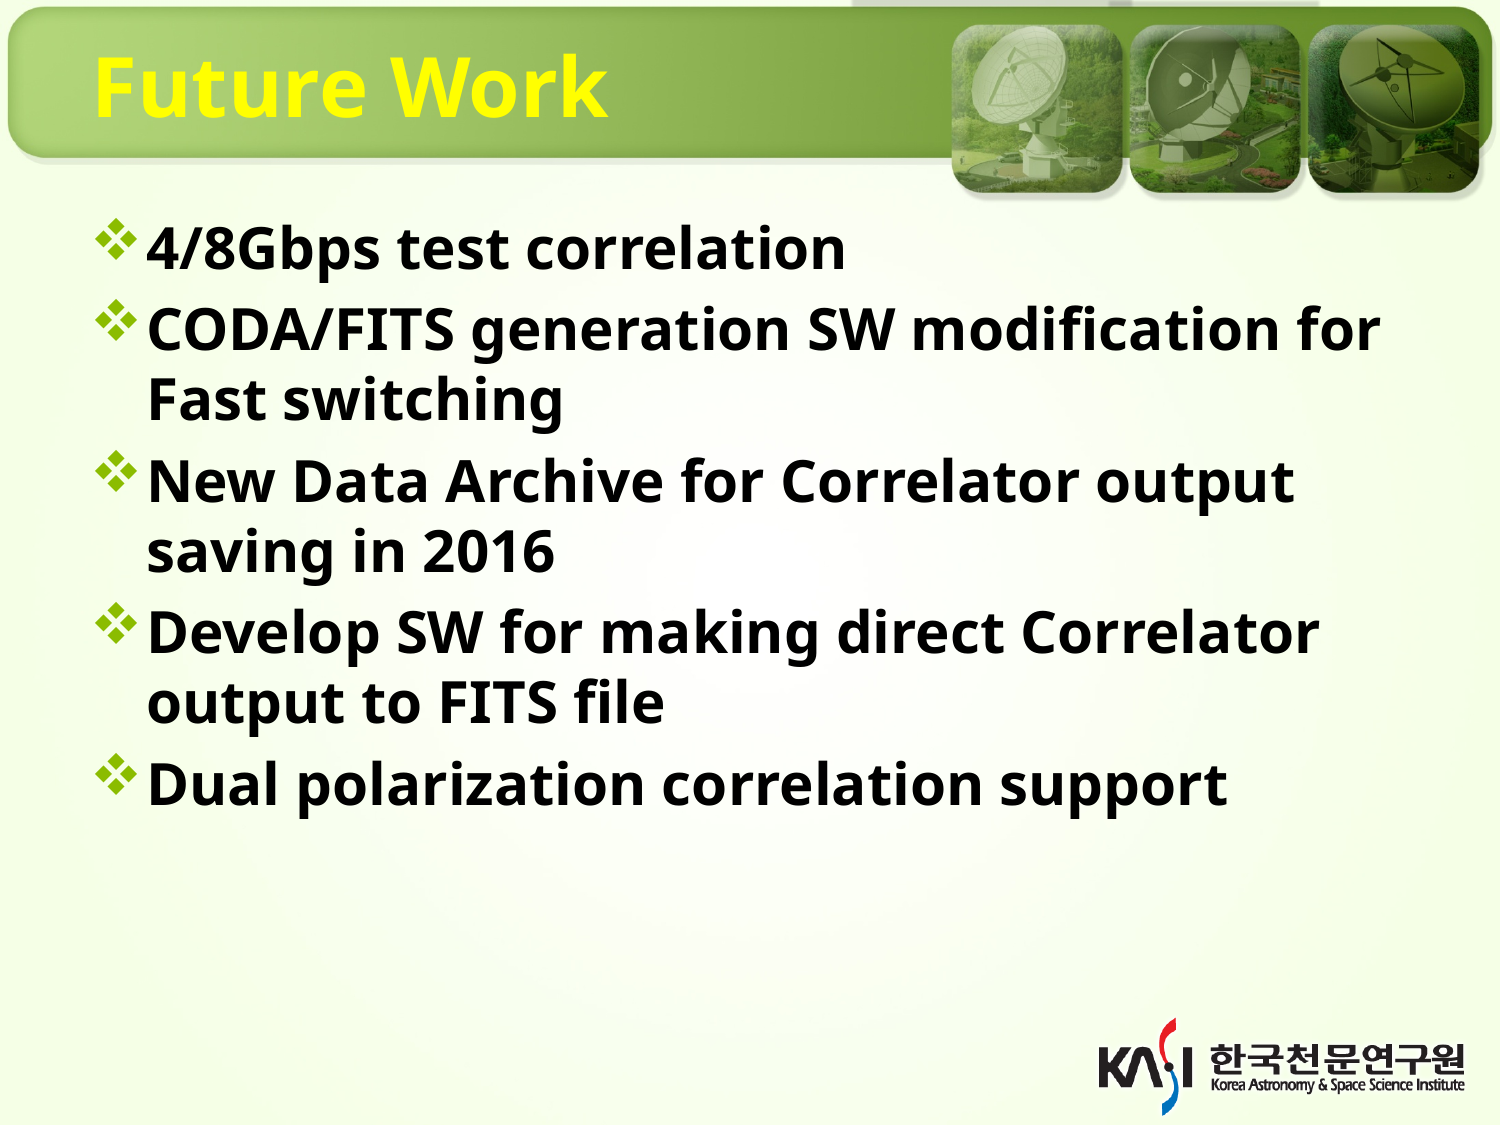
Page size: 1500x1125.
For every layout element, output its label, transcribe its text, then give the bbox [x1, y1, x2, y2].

title Future Work [76, 18, 1290, 150]
list 4/8Gbps test correlation CODA/FITS generation SW modification for Fast switching New Data Archive for Correlator output saving in 2016 Develop SW for making direct Correlator output to FITS file Dual polarization correlation support [74, 203, 1426, 1065]
picture [0, 0, 1500, 1125]
